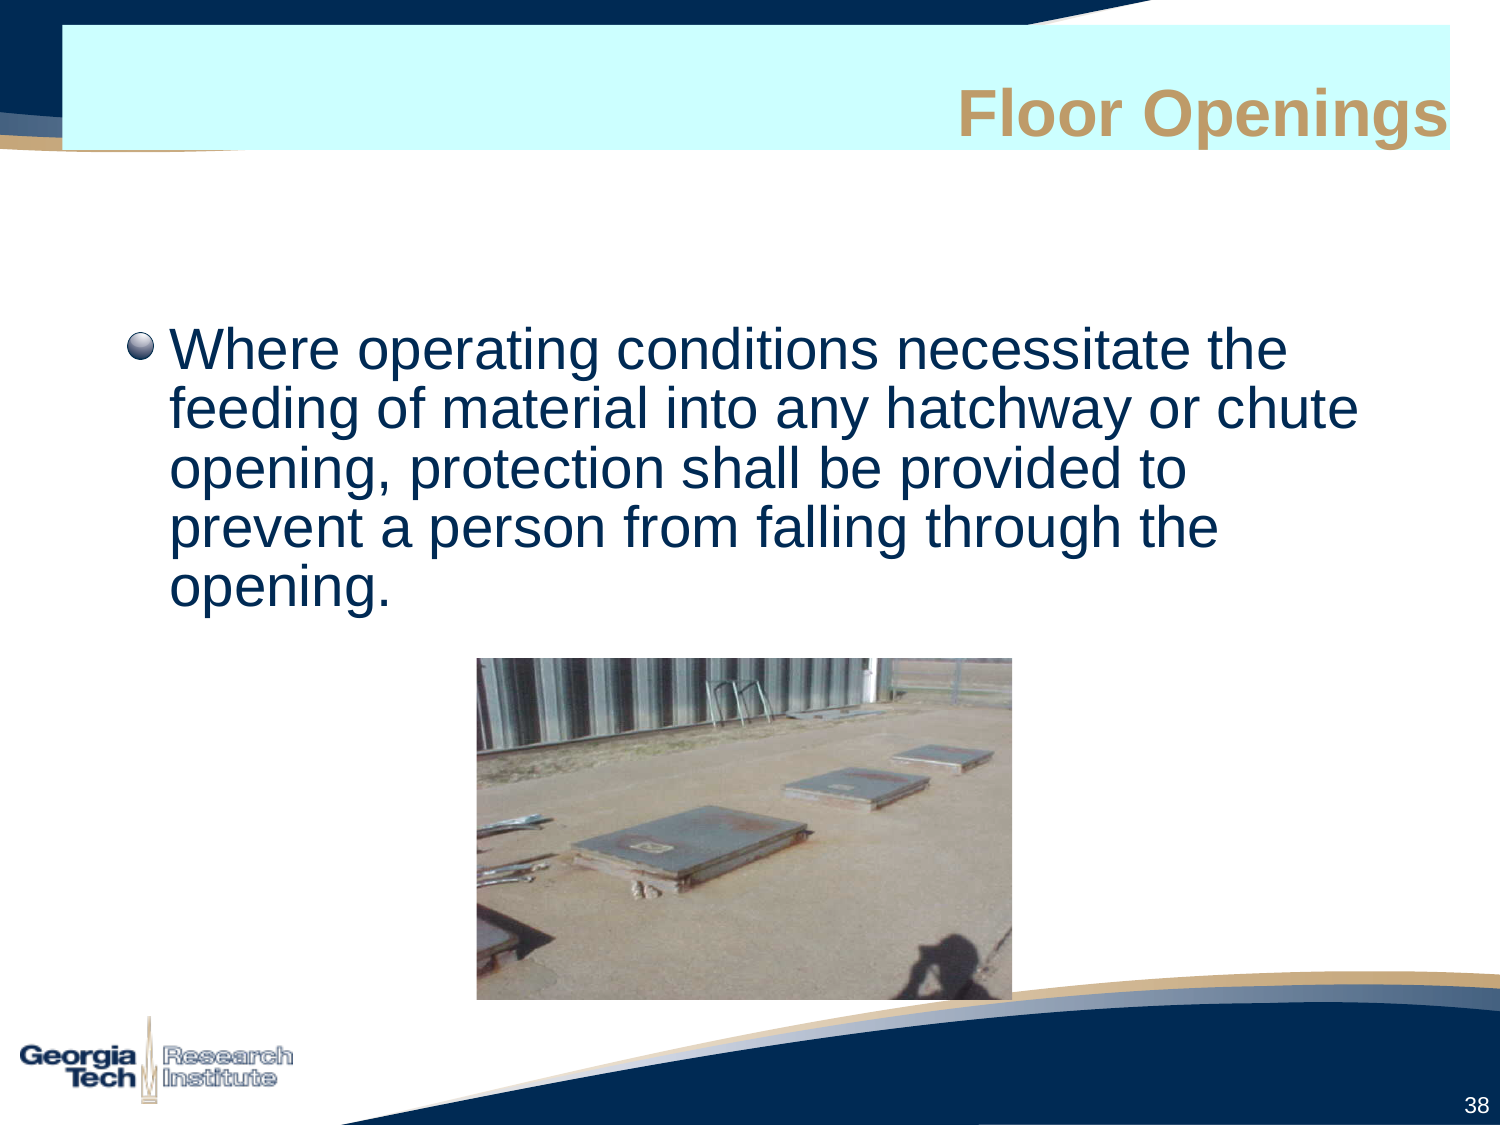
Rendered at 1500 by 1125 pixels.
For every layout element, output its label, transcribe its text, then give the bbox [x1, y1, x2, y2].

picture [20, 1016, 293, 1104]
list Where operating conditions necessitate the feeding of material into any hatchway or chute opening, protection shall be provided to prevent a person from falling through the opening. [112, 187, 1388, 863]
picture [127, 332, 154, 360]
slide_number 38 [1312, 1095, 1490, 1118]
title Floor Openings [62, 24, 1451, 151]
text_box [476, 658, 1013, 1001]
